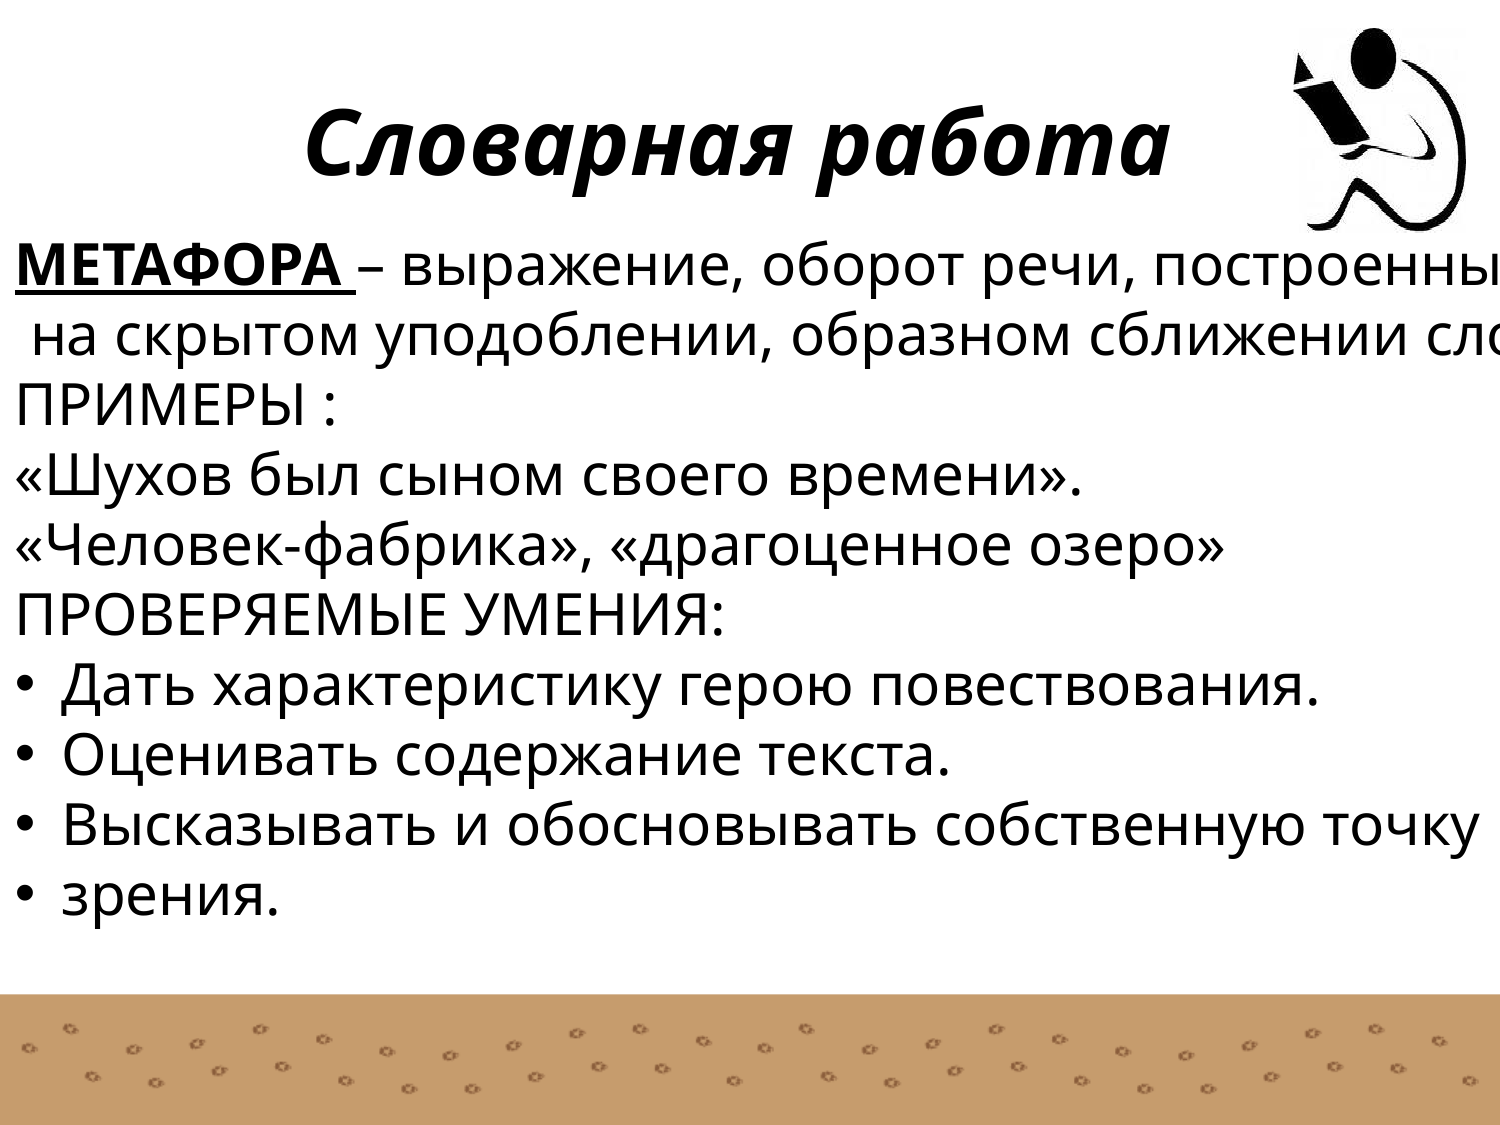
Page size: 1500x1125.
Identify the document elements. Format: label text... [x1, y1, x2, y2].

title Словарная работа [74, 44, 1288, 219]
picture [0, 980, 1500, 1125]
picture [0, 0, 1500, 234]
text_box МЕТАФОРА – выражение, оборот речи, построенный на скрытом уподоблении, образном сближении слов. ПРИМЕРЫ : «Шухов был сыном своего времени». «Человек-фабрика», «драгоценное озеро» ПРОВЕРЯЕМЫЕ УМЕНИЯ: Дать характеристику герою повествования. Оценивать содержание текста. Высказывать и обосновывать собственную точку зрения. [0, 219, 1500, 980]
